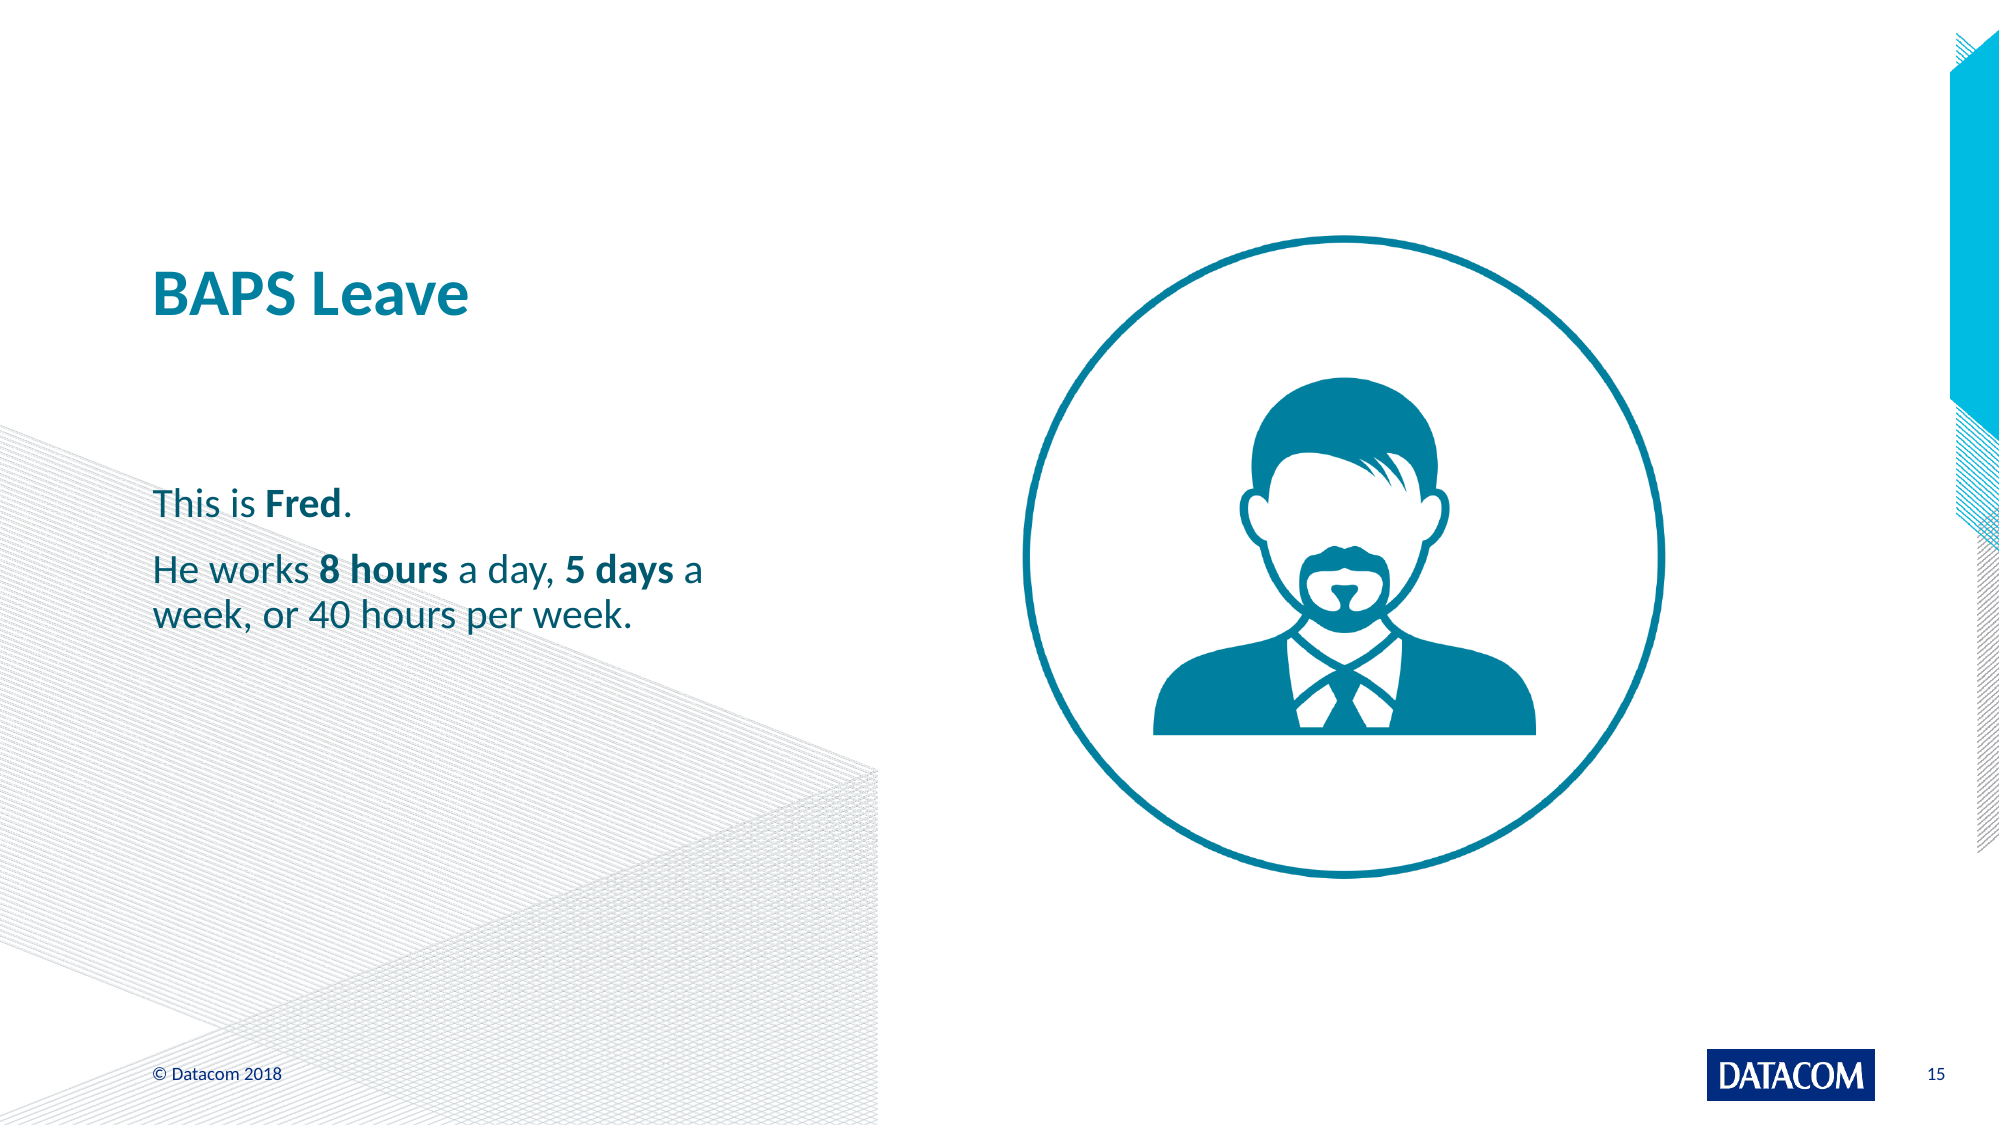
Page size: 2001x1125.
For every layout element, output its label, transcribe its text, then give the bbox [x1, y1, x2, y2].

list This is Fred. He works 8 hours a day, 5 days a week, or 40 hours per week. [137, 337, 783, 1016]
picture [1707, 1049, 1875, 1101]
picture [0, 74, 1863, 1125]
picture [1950, 30, 1999, 853]
slide_number 15 [1904, 1042, 1961, 1103]
title BAPS Leave [137, 75, 783, 337]
footer © Datacom 2018 [136, 1042, 489, 1103]
